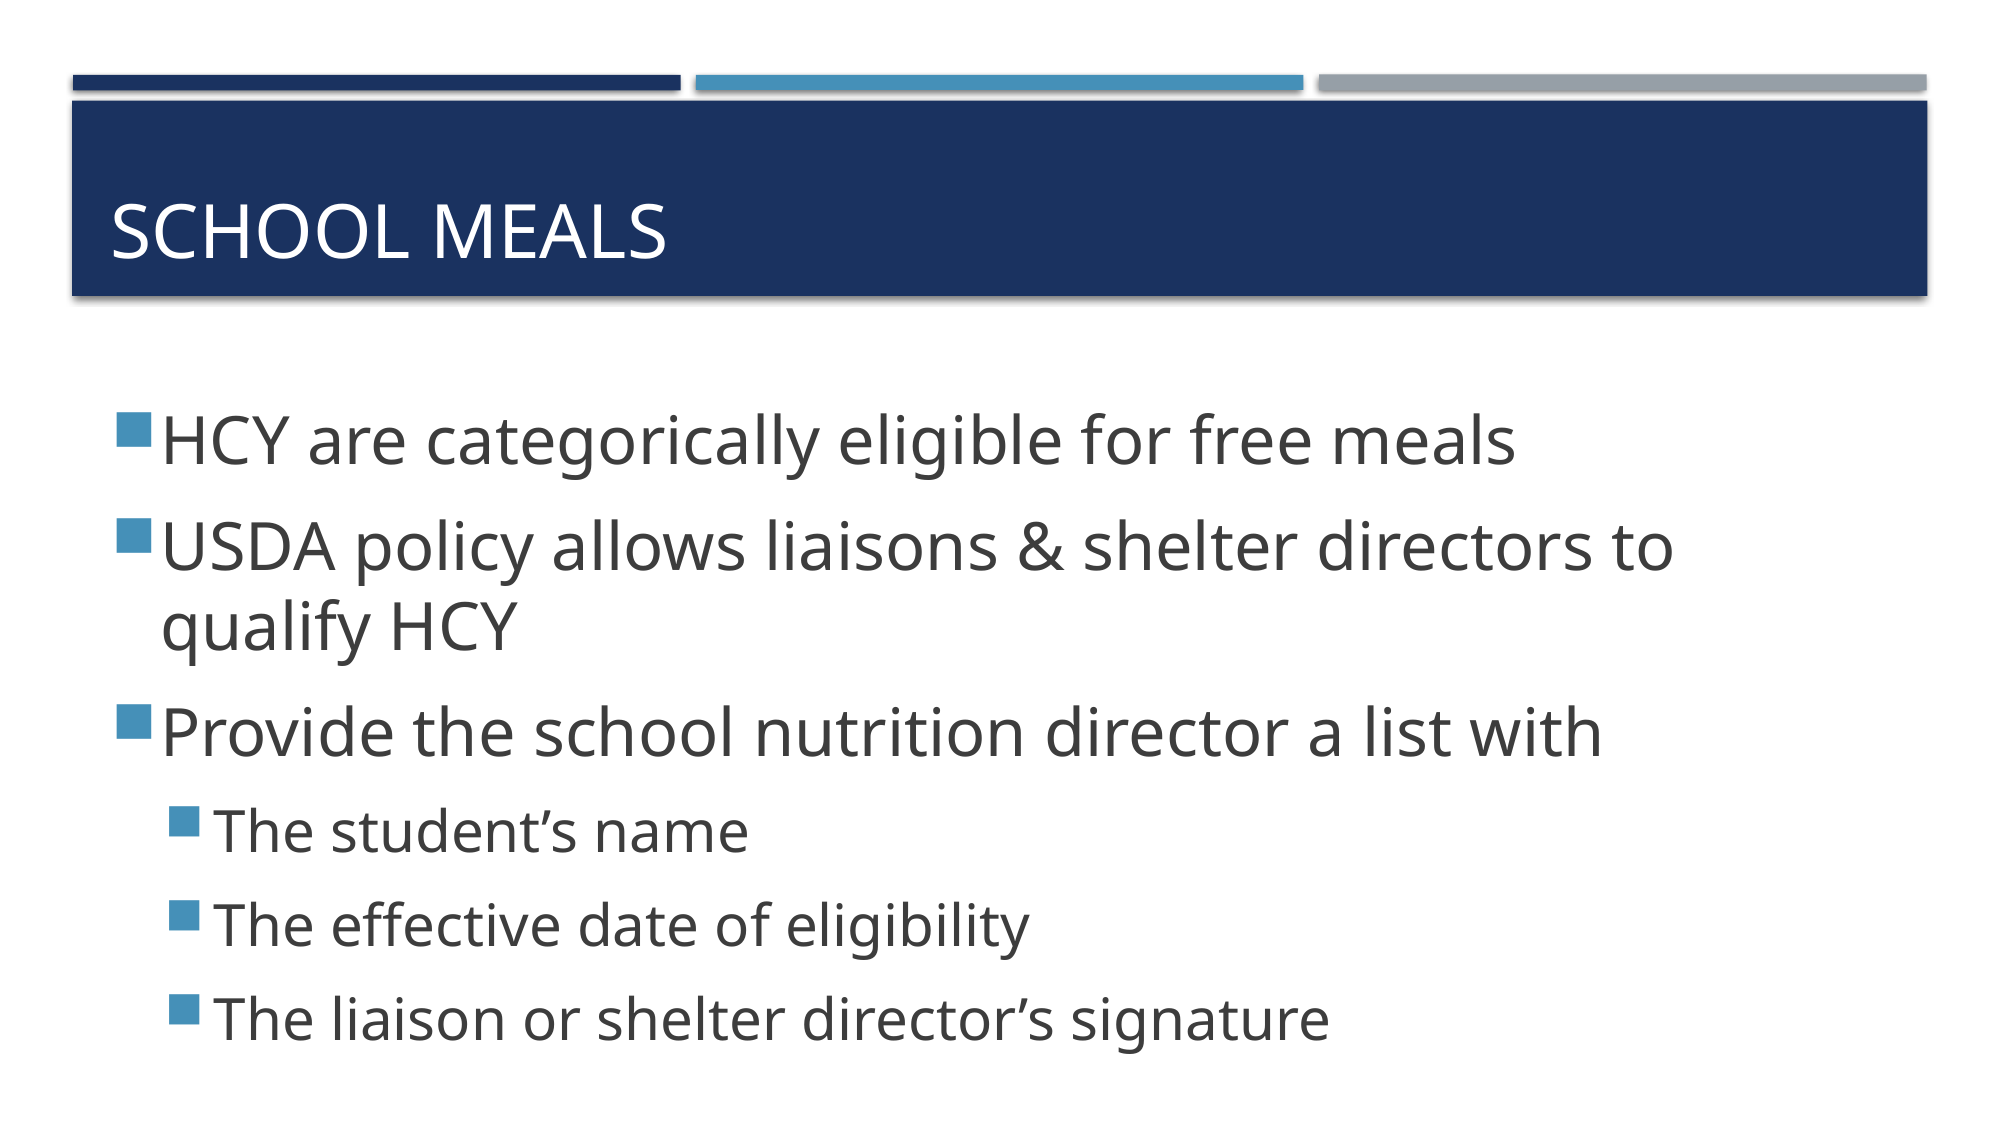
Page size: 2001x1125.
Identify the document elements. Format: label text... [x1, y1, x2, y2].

list HCY are categorically eligible for free meals USDA policy allows liaisons & shelter directors to qualify HCY Provide the school nutrition director a list with The student’s name The effective date of eligibility The liaison or shelter director’s signature [95, 357, 1905, 1093]
title School Meals [95, 115, 1905, 282]
